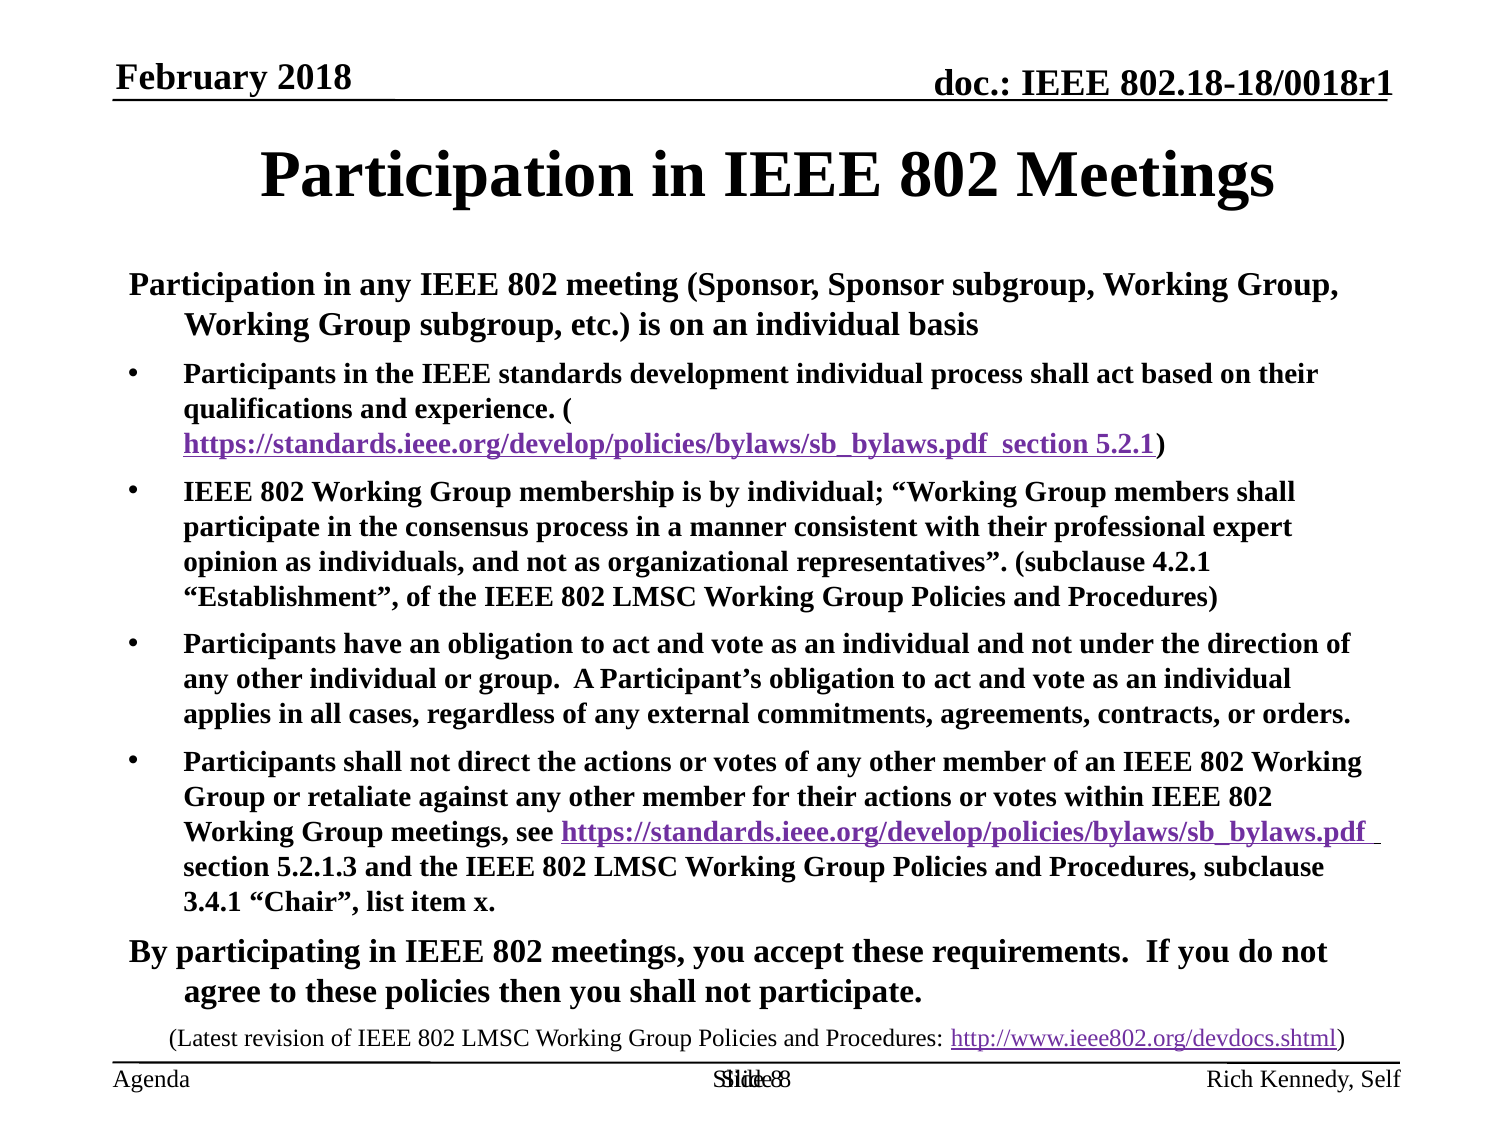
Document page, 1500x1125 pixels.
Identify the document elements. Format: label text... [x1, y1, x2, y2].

text_box Participation in IEEE 802 Meetings [112, 74, 1425, 266]
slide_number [115, 51, 424, 98]
text_box Participation in any IEEE 802 meeting (Sponsor, Sponsor subgroup, Working Group, Working Group subgroup, etc.) is on an individual basis Participants in the IEEE standards development individual process shall act based on their qualifications and experience. (https://standards.ieee.org/develop/policies/bylaws/sb_bylaws.pdf section 5.2.1) IEEE 802 Working Group membership is by individual; “Working Group members shall participate in the consensus process in a manner consistent with their professional expert opinion as individuals, and not as organizational representatives”. (subclause 4.2.1 “Establishment”, of the IEEE 802 LMSC Working Group Policies and Procedures) Participants have an obligation to act and vote as an individual and not under the direction of any other individual or group. A Participant’s obligation to act and vote as an individual applies in all cases, regardless of any external commitments, agreements, contracts, or orders. Participants shall not direct the actions or votes of any other member of an IEEE 802 Working Group or retaliate against any other member for their actions or votes within IEEE 802 Working Group meetings, see https://standards.ieee.org/develop/policies/bylaws/sb_bylaws.pdf section 5.2.1.3 and the IEEE 802 LMSC Working Group Policies and Procedures, subclause 3.4.1 “Chair”, list item x. By participating in IEEE 802 meetings, you accept these requirements. If you do not agree to these policies then you shall not participate. (Latest revision of IEEE 802 LMSC Working Group Policies and Procedures: http://www.ieee802.org/devdocs.shtml) [112, 254, 1400, 1013]
footer Rich Kennedy, Self [878, 1061, 1402, 1093]
slide_number Slide 8 [712, 1061, 800, 1123]
